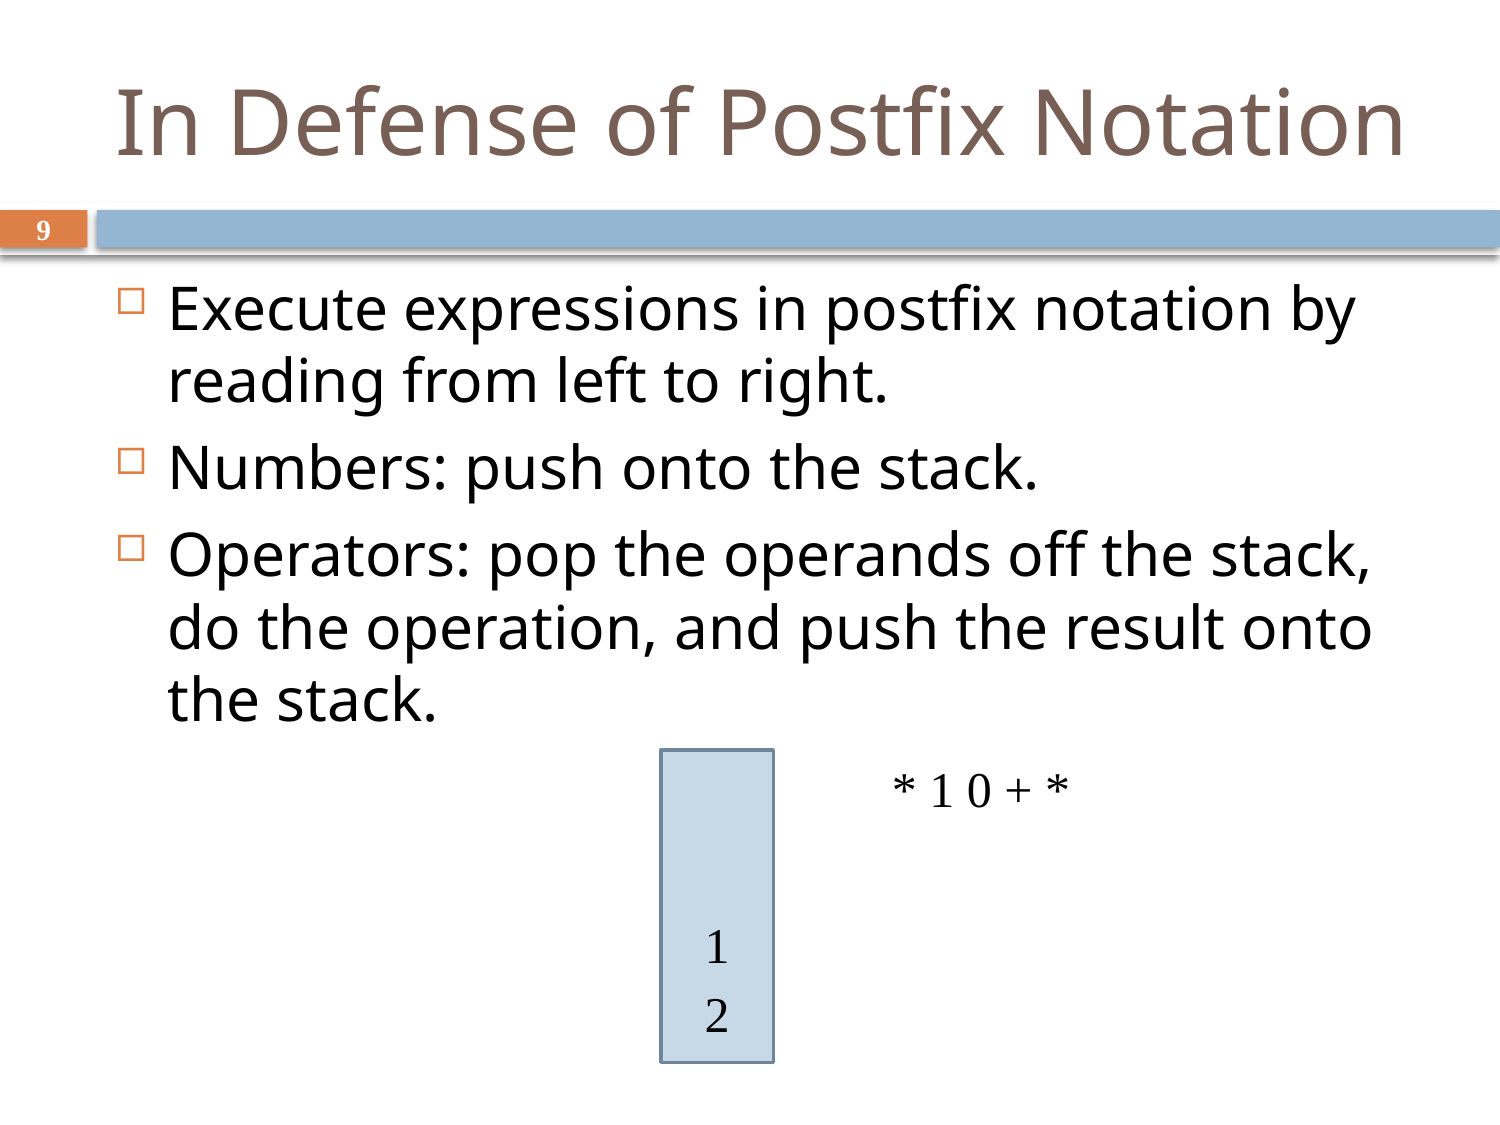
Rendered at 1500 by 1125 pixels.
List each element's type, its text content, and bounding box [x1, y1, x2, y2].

text_box 1 [689, 906, 745, 981]
text_box [659, 748, 775, 1064]
slide_number 9 [0, 208, 88, 249]
list Execute expressions in postfix notation by reading from left to right. Numbers: push onto the stack. Operators: pop the operands off the stack, do the operation, and push the result onto the stack. [100, 262, 1438, 675]
text_box * 1 0 + * [876, 749, 1085, 825]
title In Defense of Postfix Notation [100, 37, 1438, 200]
text_box 2 [689, 981, 745, 1050]
